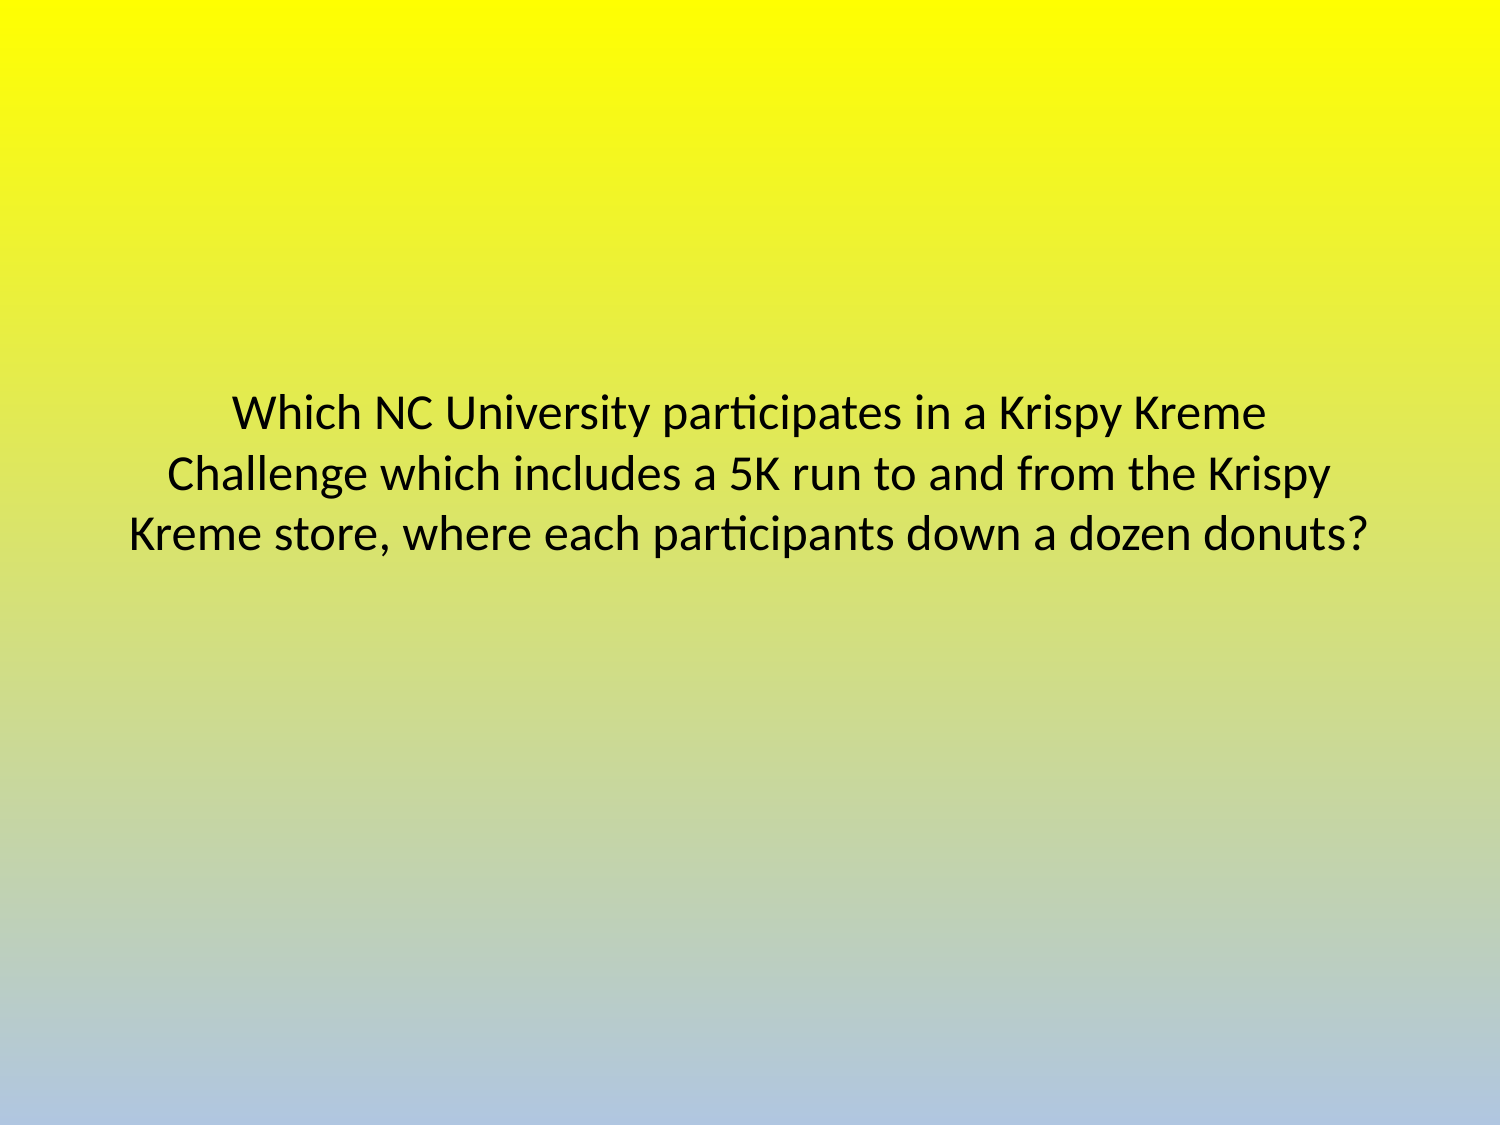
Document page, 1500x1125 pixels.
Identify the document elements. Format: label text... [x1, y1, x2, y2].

title Which NC University participates in a Krispy Kreme Challenge which includes a 5K run to and from the Krispy Kreme store, where each participants down a dozen donuts? [112, 349, 1388, 591]
